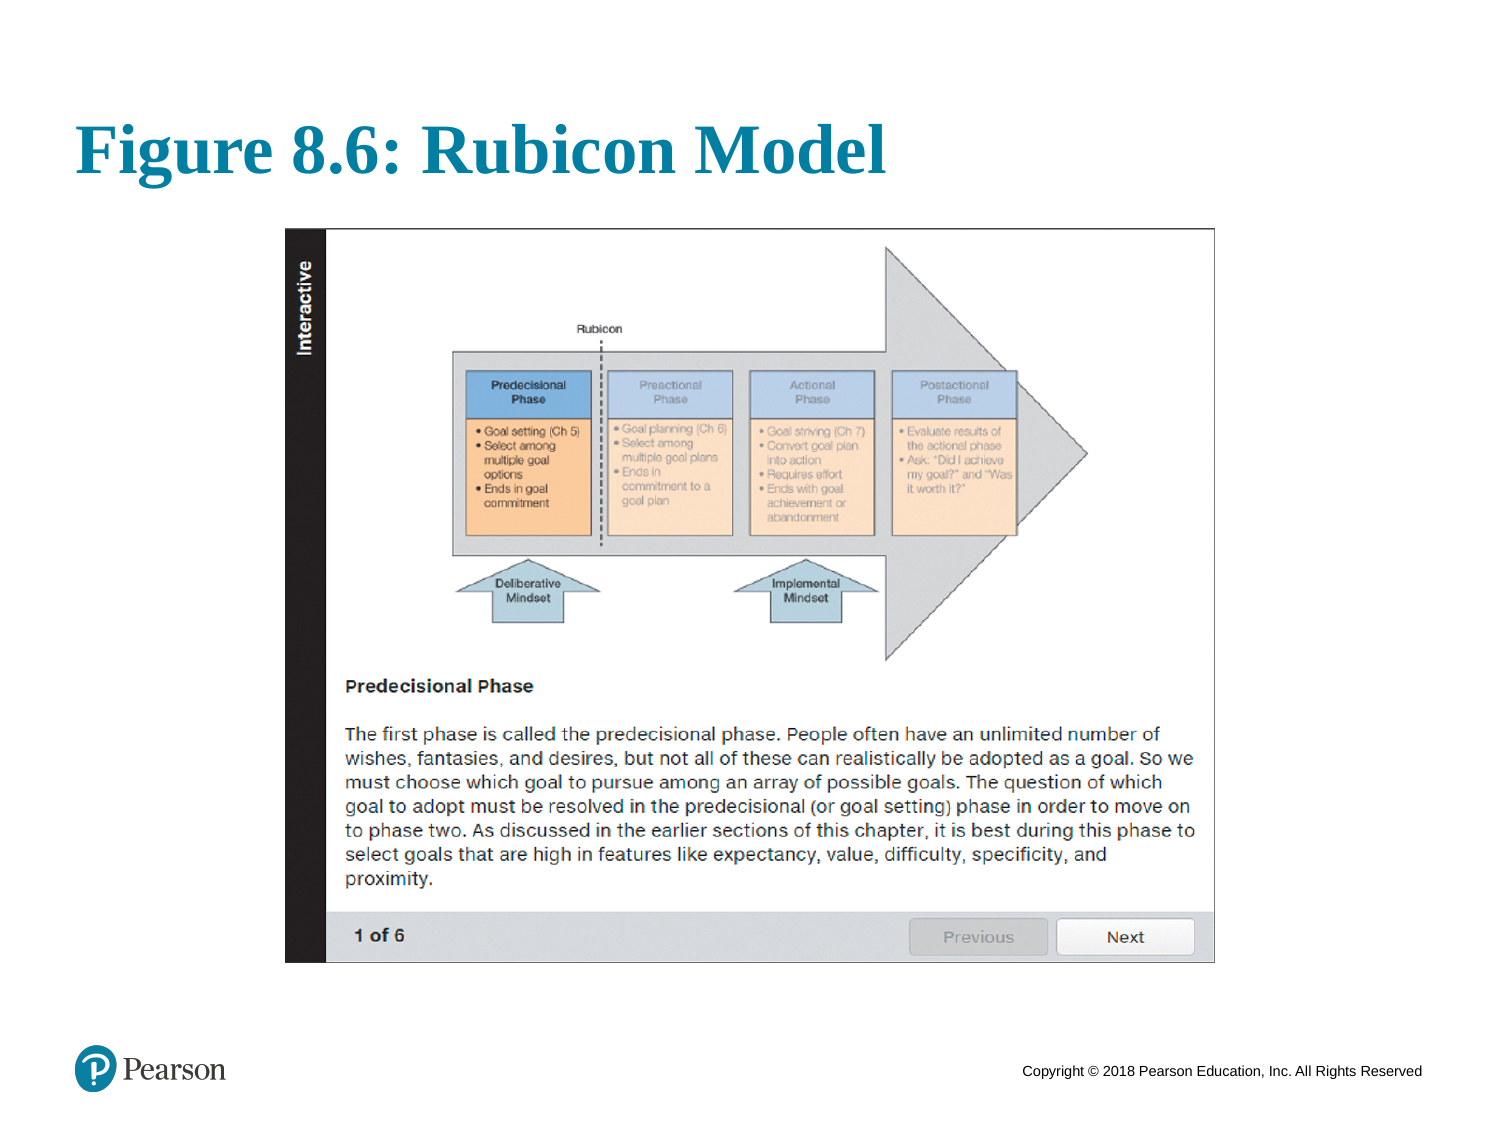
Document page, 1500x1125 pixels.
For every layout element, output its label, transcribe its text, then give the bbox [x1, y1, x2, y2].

picture [101, 1045, 226, 1092]
picture [83, 1054, 109, 1079]
title Figure 8.6: Rubicon Model [75, 24, 1425, 188]
picture [75, 1045, 90, 1061]
picture [285, 228, 1215, 963]
picture [75, 1078, 86, 1092]
